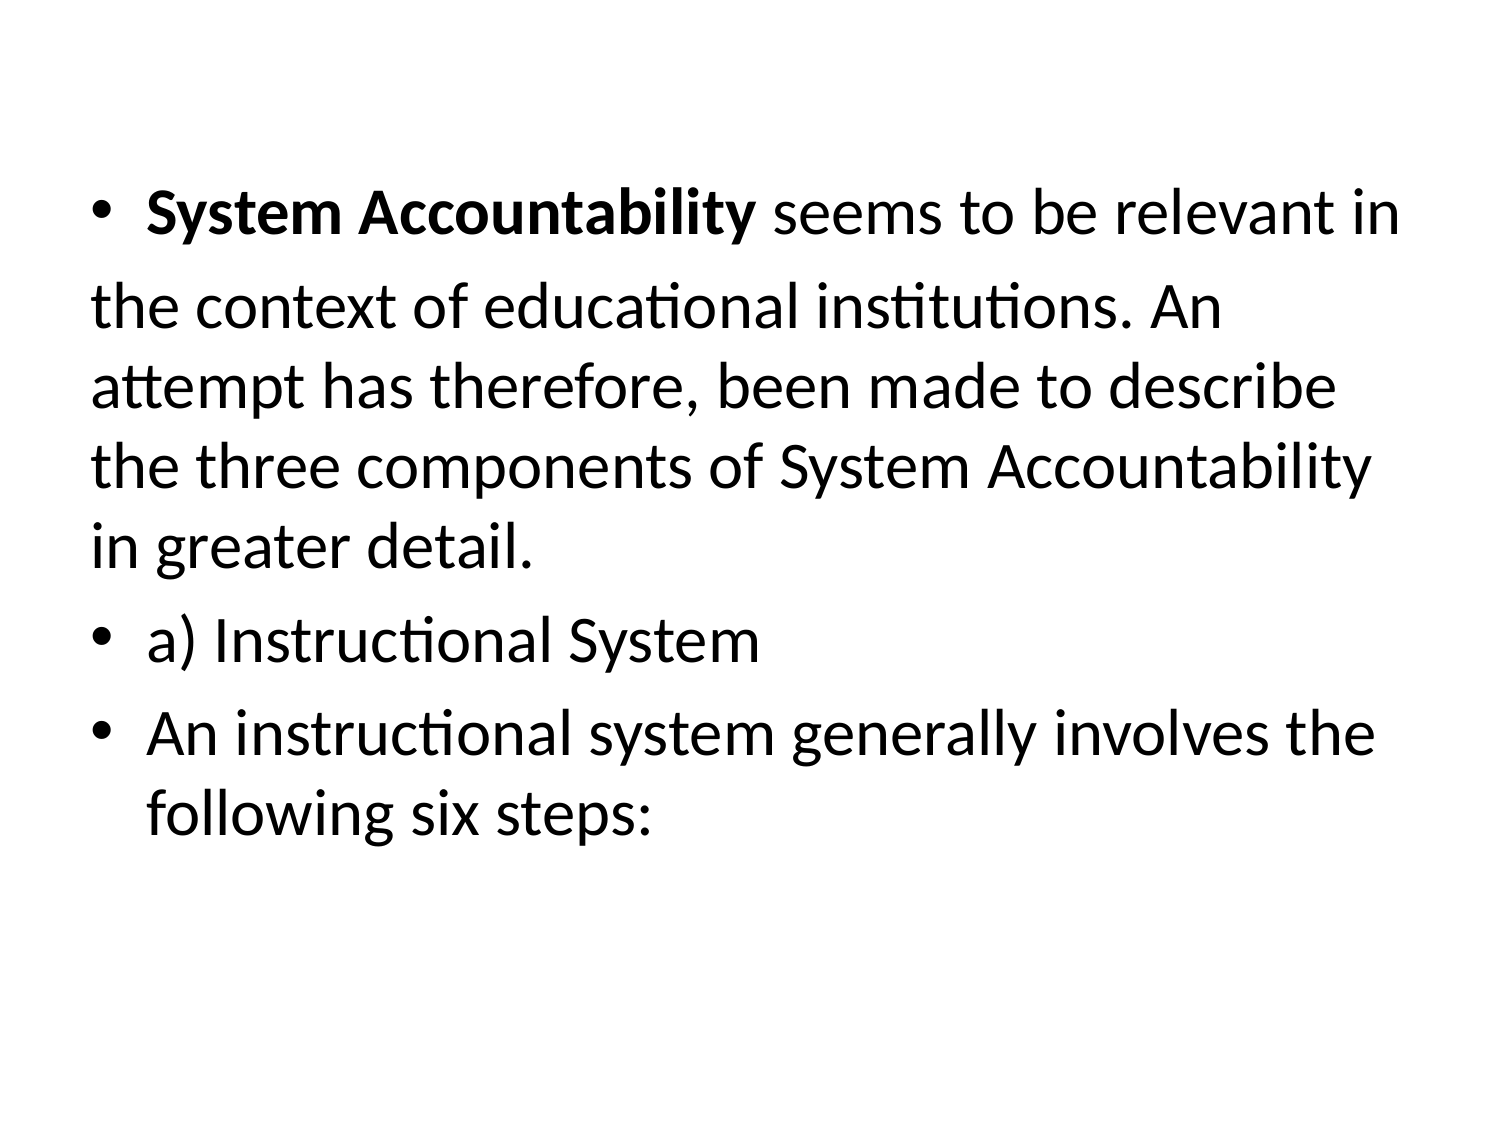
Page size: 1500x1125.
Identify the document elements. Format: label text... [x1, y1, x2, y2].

list System Accountability seems to be relevant in the context of educational institutions. An attempt has therefore, been made to describe the three components of System Accountability in greater detail. a) Instructional System An instructional system generally involves the following six steps: [75, 160, 1425, 1005]
